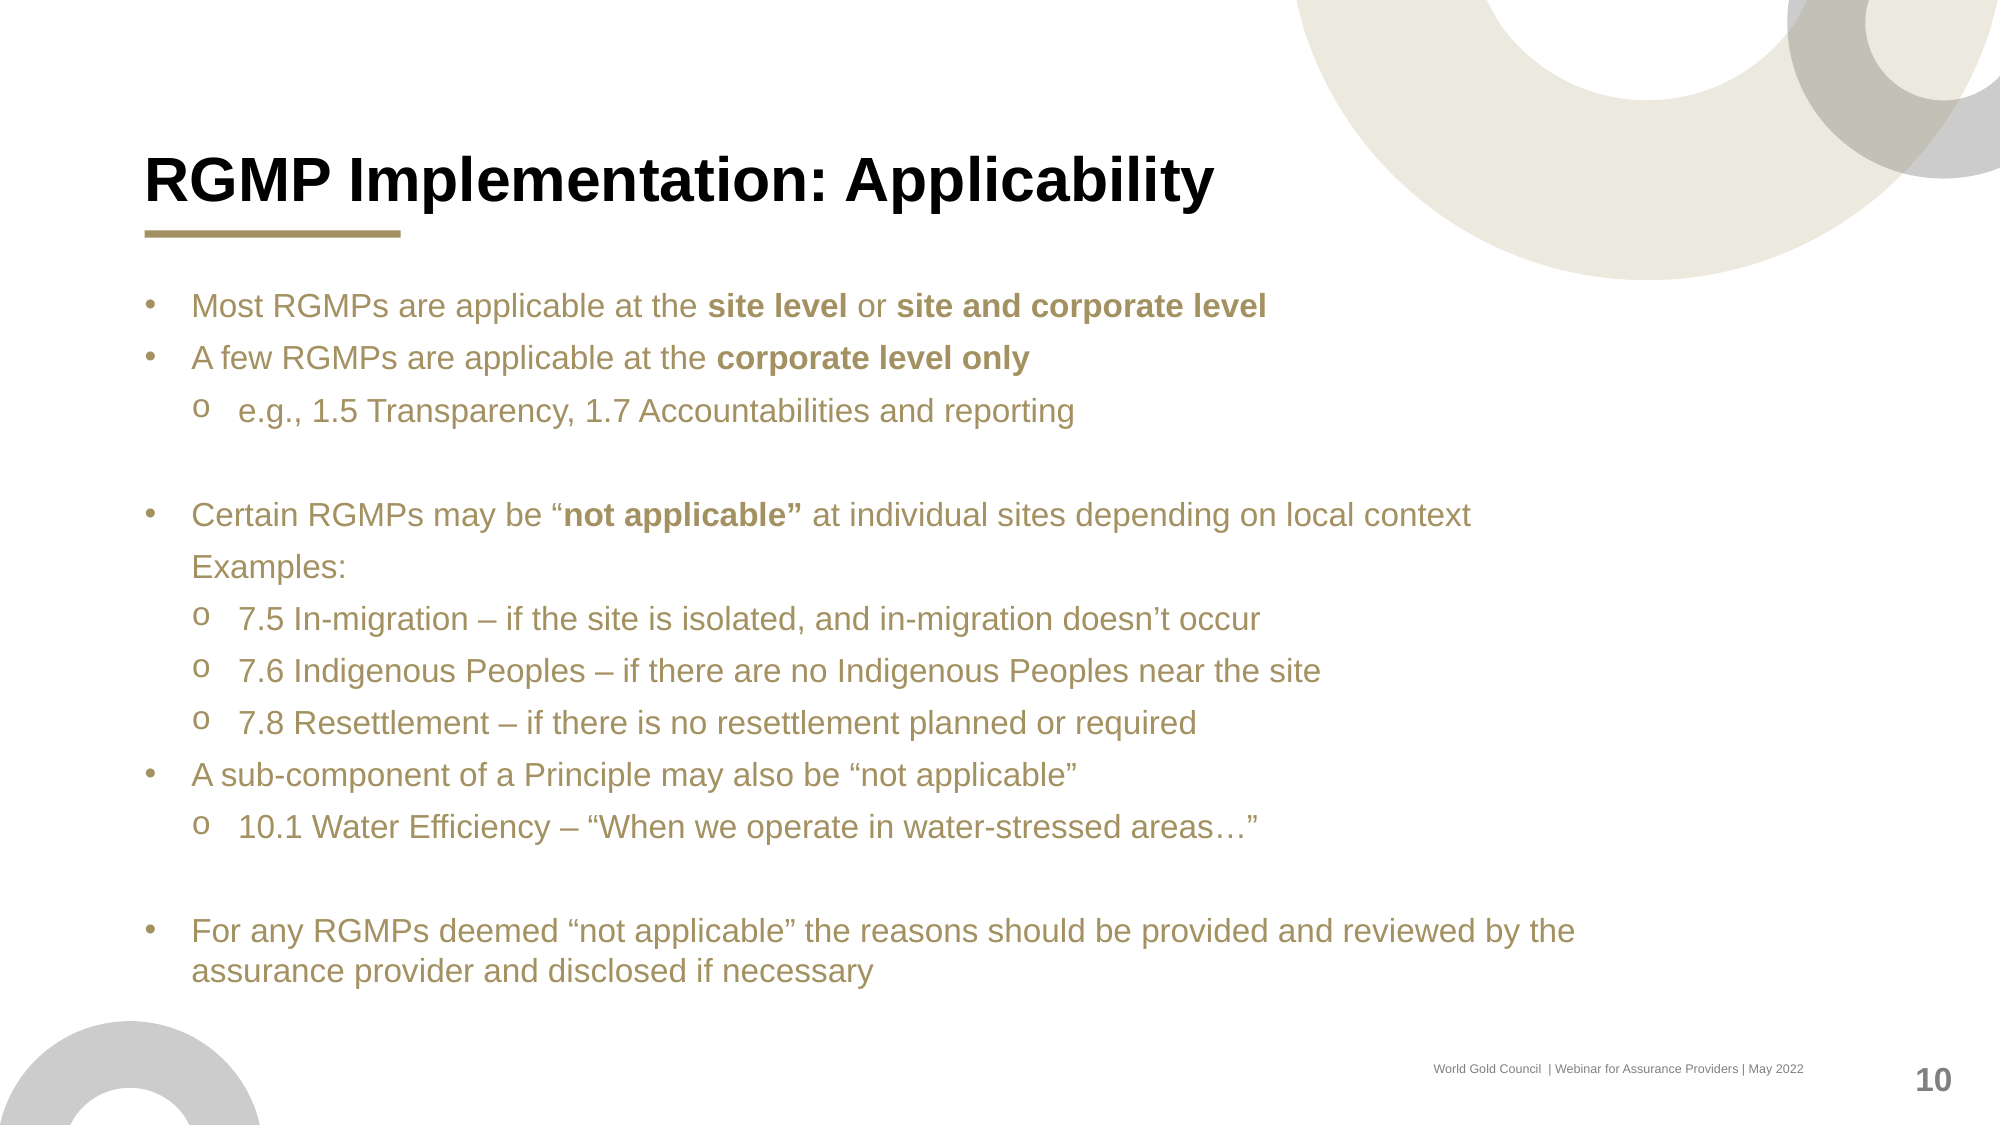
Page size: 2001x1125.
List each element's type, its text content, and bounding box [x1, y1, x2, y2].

title RGMP Implementation: Applicability [144, 1, 1432, 214]
list Most RGMPs are applicable at the site level or site and corporate level A few RGMPs are applicable at the corporate level only e.g., 1.5 Transparency, 1.7 Accountabilities and reporting Certain RGMPs may be “not applicable” at individual sites depending on local context Examples: 7.5 In-migration – if the site is isolated, and in-migration doesn’t occur 7.6 Indigenous Peoples – if there are no Indigenous Peoples near the site 7.8 Resettlement – if there is no resettlement planned or required A sub-component of a Principle may also be “not applicable” 10.1 Water Efficiency – “When we operate in water-stressed areas…” For any RGMPs deemed “not applicable” the reasons should be provided and reviewed by the assurance provider and disclosed if necessary [144, 284, 1691, 1035]
slide_number 10 [1915, 1048, 1999, 1109]
footer World Gold Council | Webinar for Assurance Providers | May 2022 [2, 1061, 1834, 1079]
